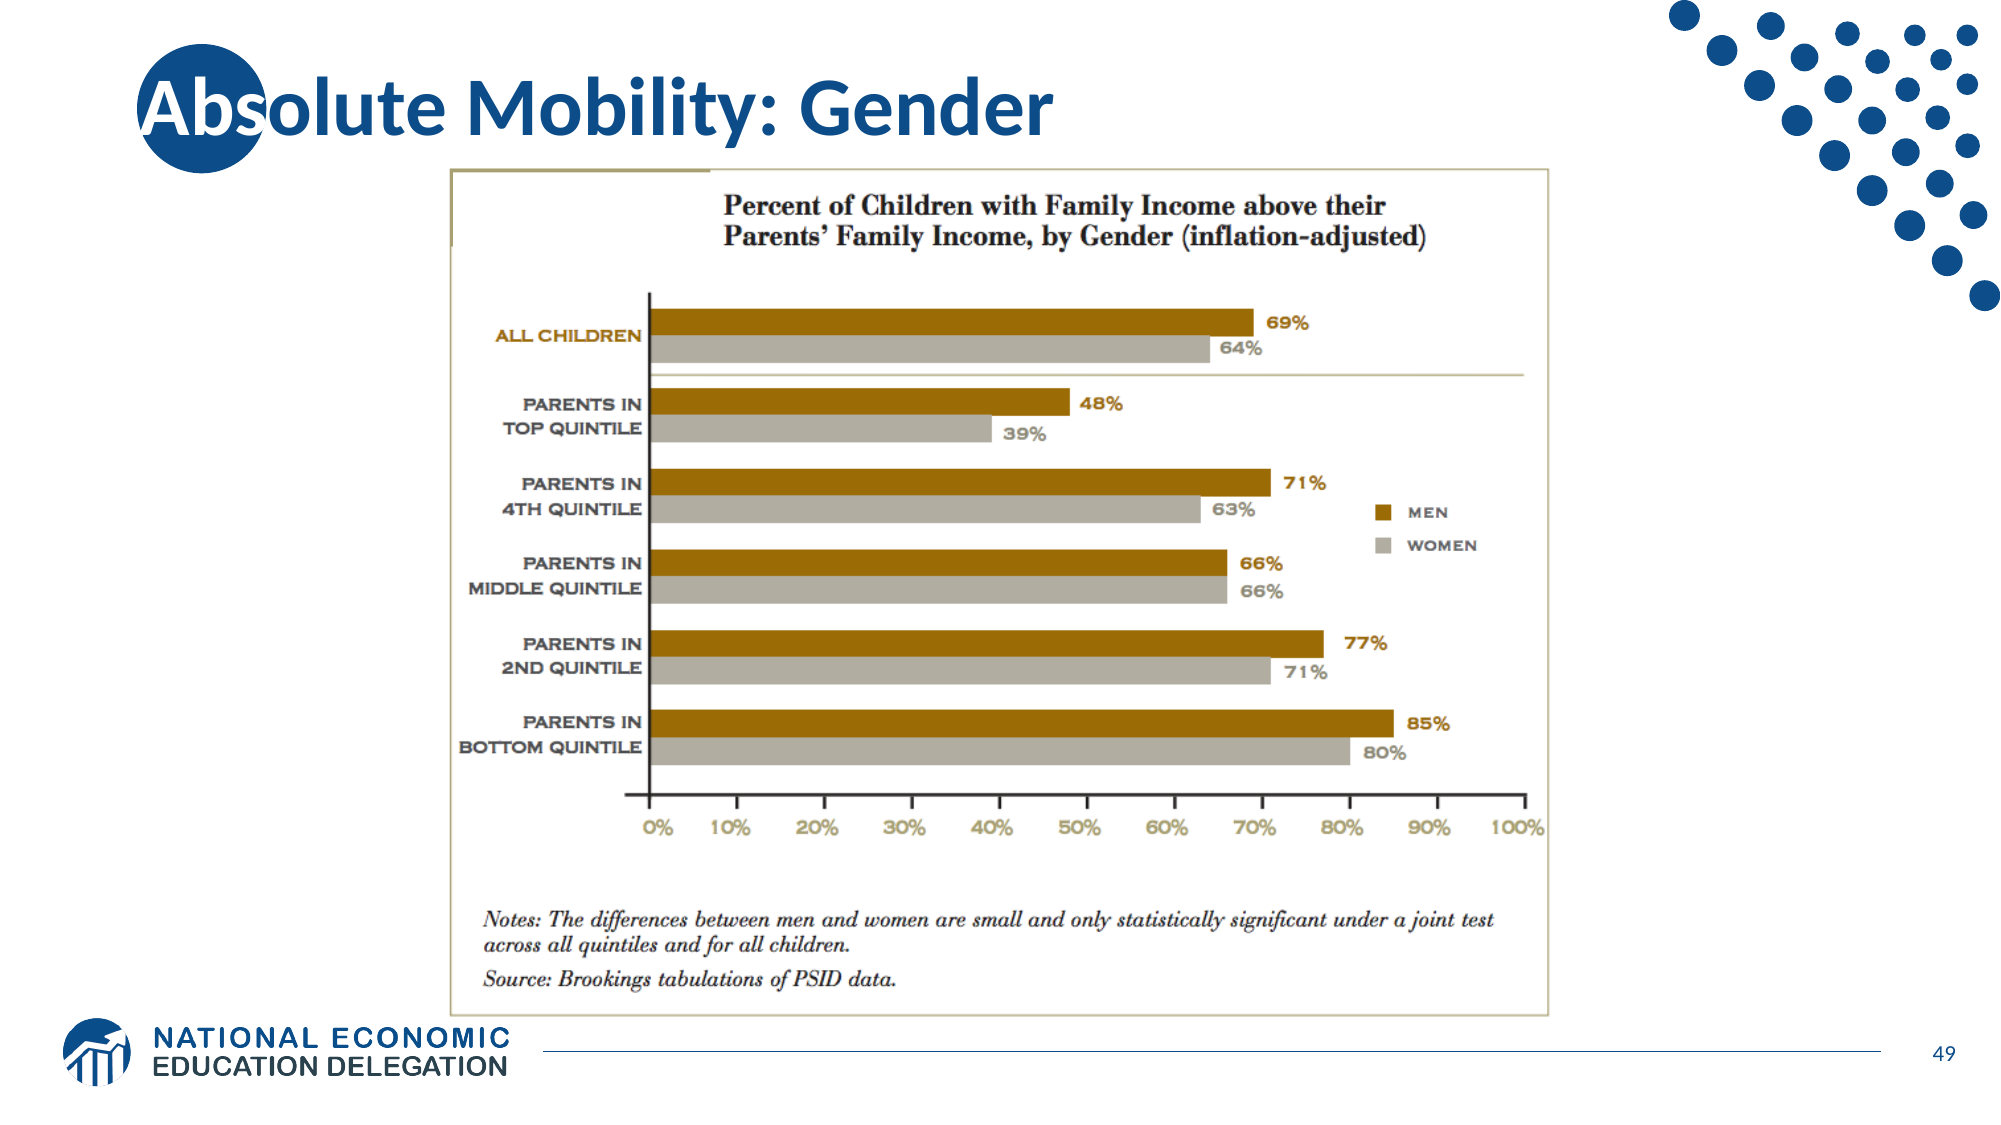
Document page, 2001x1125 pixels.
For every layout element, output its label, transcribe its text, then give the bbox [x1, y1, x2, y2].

picture [55, 1013, 520, 1091]
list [446, 166, 1554, 1022]
slide_number 49 [1521, 1022, 1972, 1082]
title Absolute Mobility: Gender [105, 0, 1831, 218]
